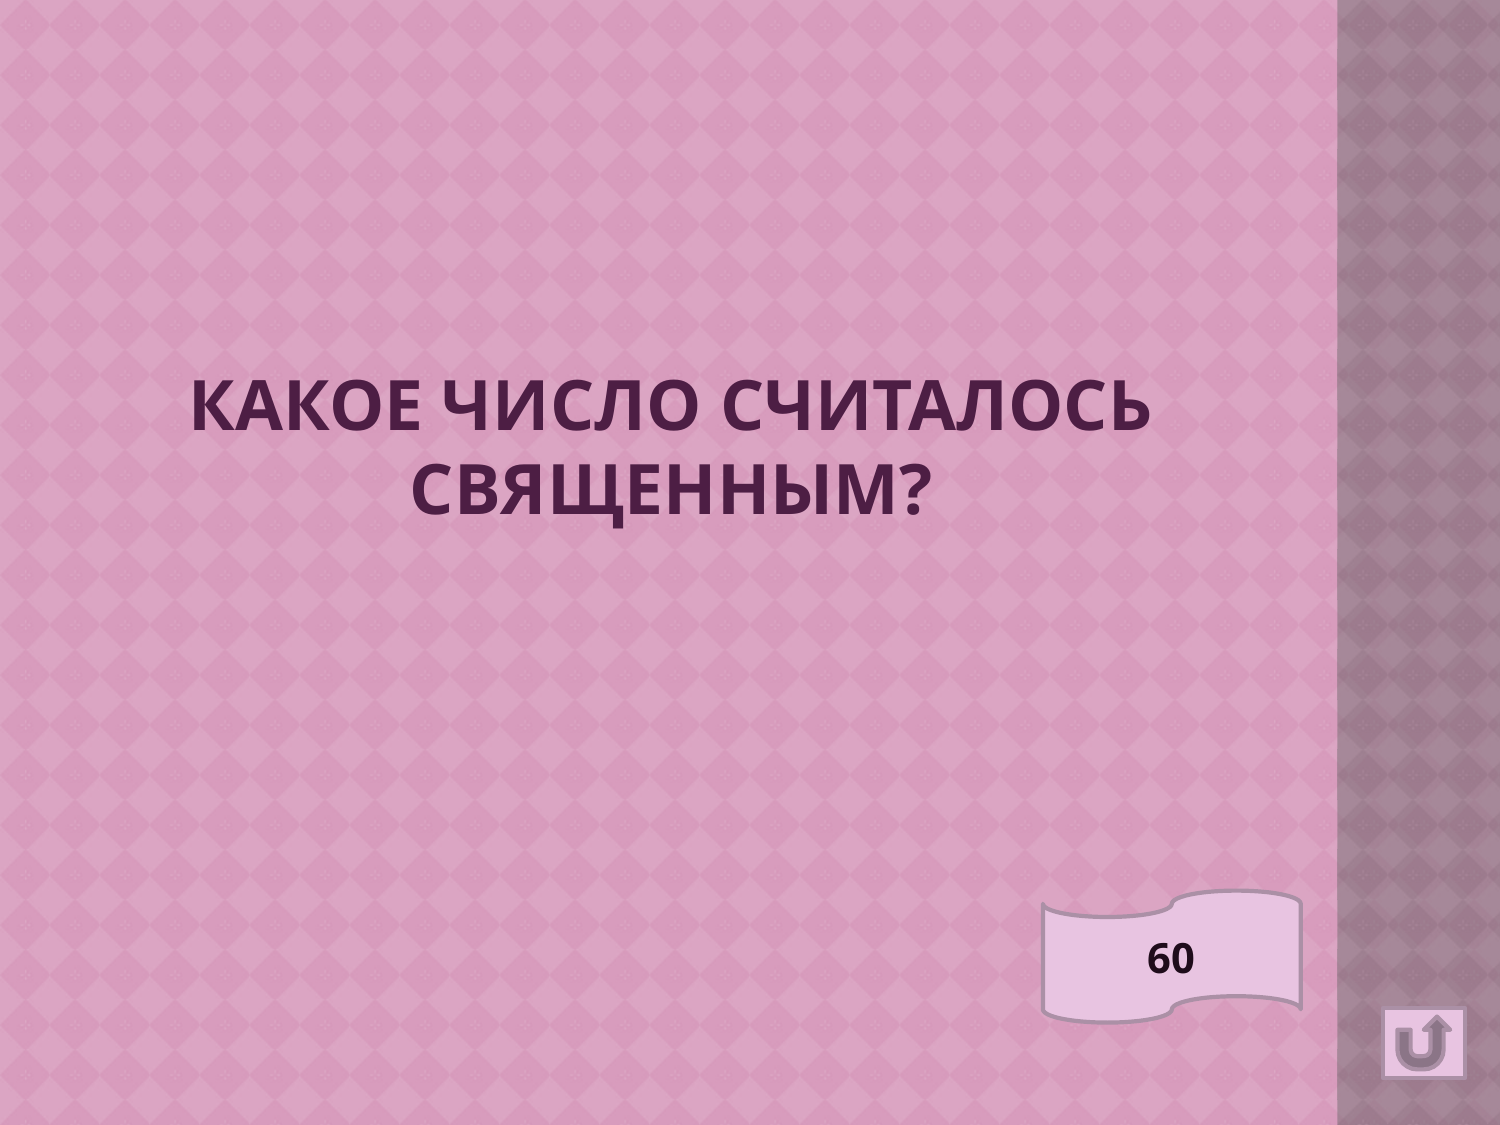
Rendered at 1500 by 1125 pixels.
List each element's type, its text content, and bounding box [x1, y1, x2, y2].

text_box 60 [1040, 888, 1303, 1025]
title Какое число считалось священным? [140, 304, 1202, 529]
text_box [1381, 1006, 1467, 1080]
